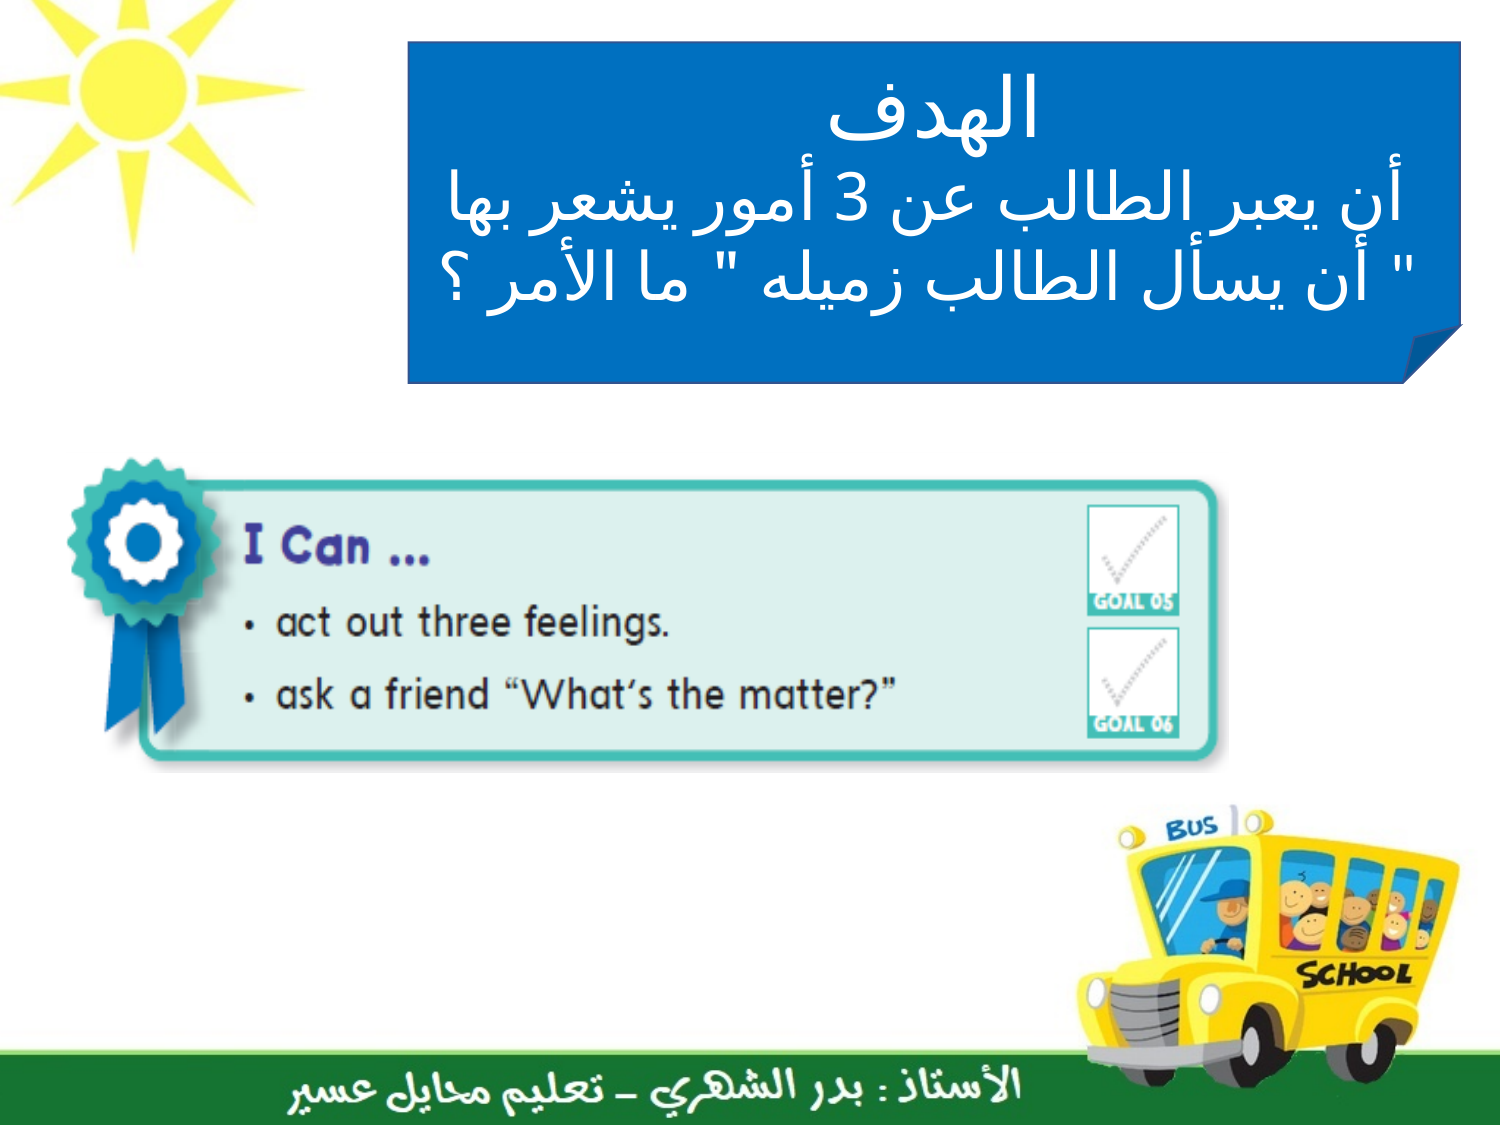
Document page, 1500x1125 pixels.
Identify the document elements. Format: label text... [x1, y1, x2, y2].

picture [0, 0, 1500, 1125]
text_box الهدف أن يعبر الطالب عن 3 أمور يشعر بها أن يسأل الطالب زميله " ما الأمر ؟ " [407, 41, 1464, 384]
